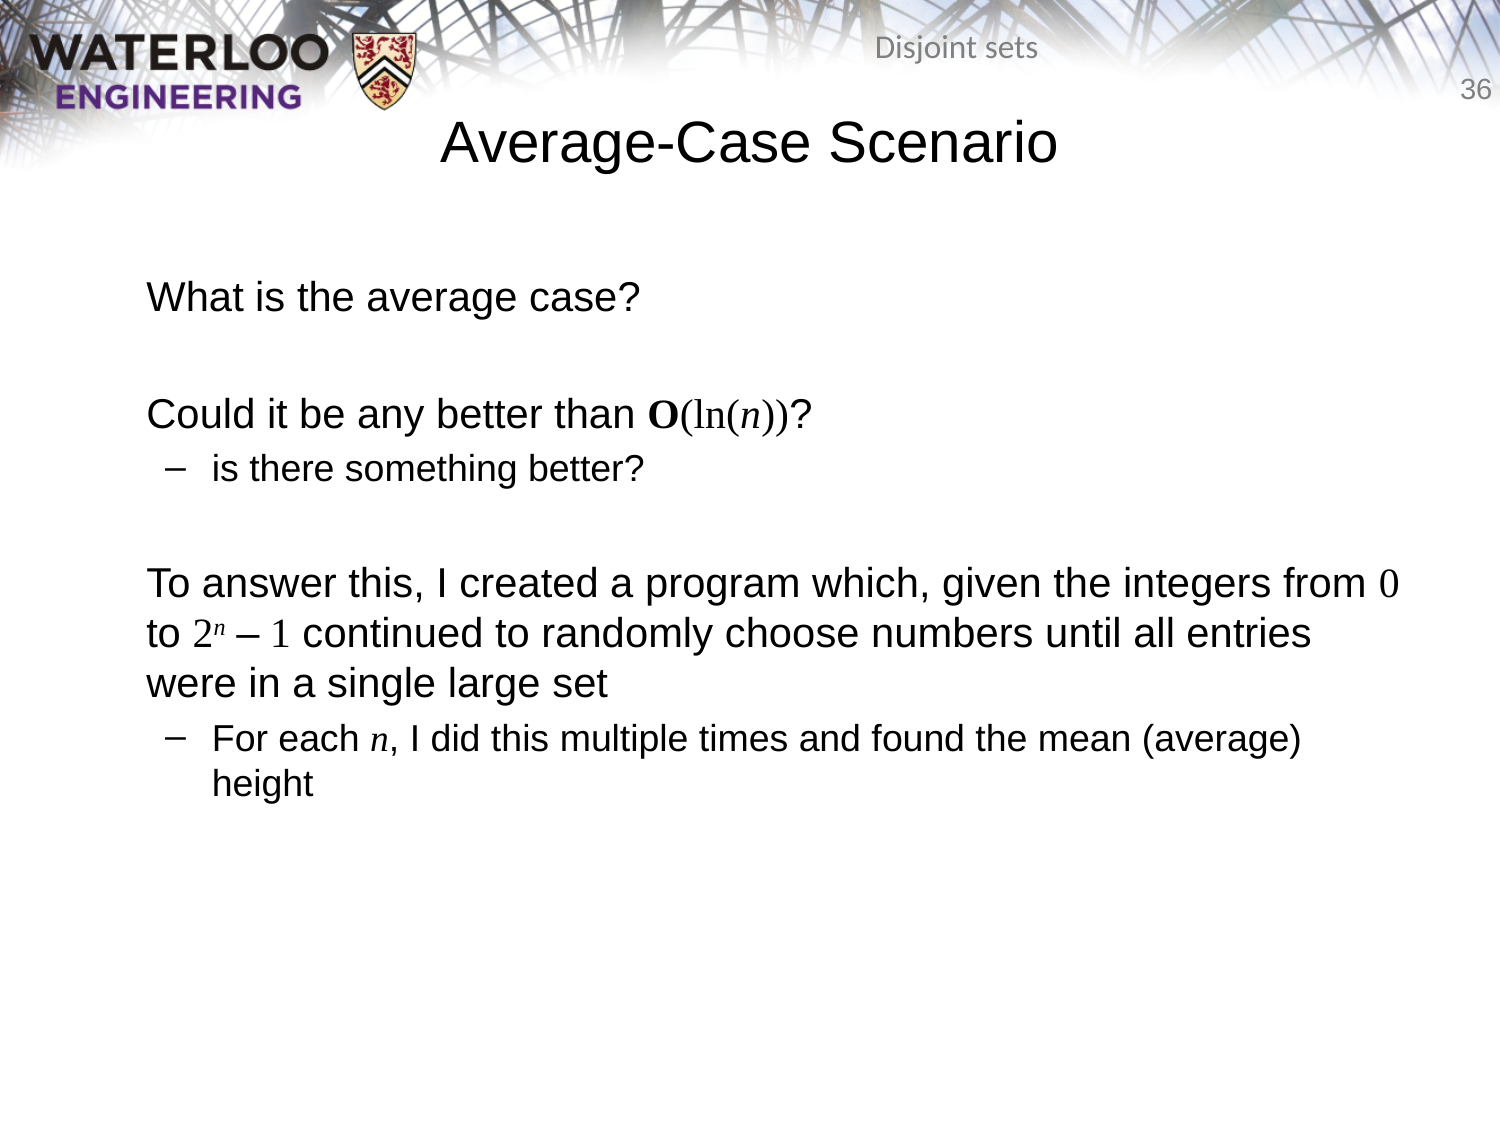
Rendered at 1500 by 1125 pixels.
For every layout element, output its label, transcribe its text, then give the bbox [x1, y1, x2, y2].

picture [0, 0, 1500, 1125]
list What is the average case? Could it be any better than O(ln(n))? is there something better? To answer this, I created a program which, given the integers from 0 to 2n – 1 continued to randomly choose numbers until all entries were in a single large set For each n, I did this multiple times and found the mean (average) height [74, 262, 1426, 1006]
title Average-Case Scenario [74, 44, 1426, 233]
